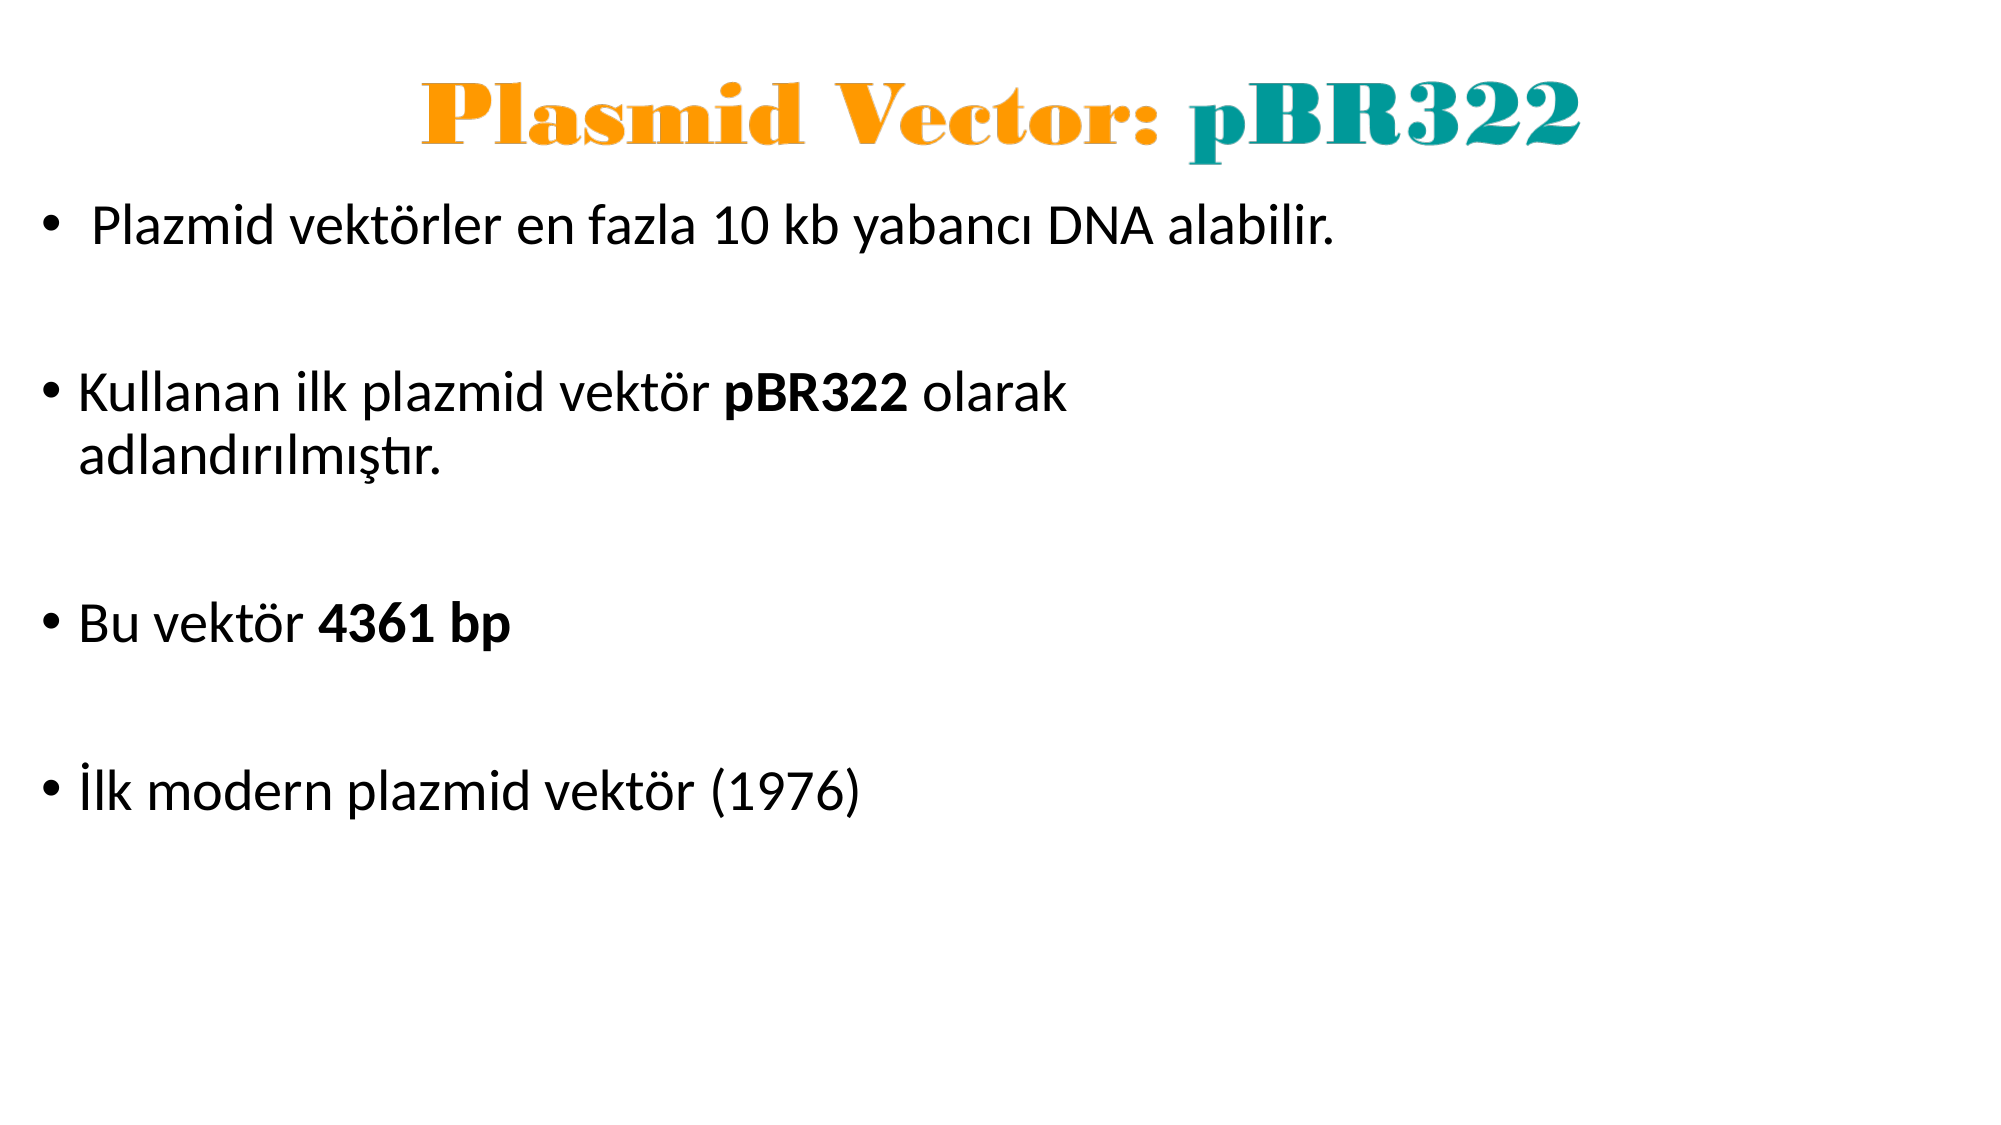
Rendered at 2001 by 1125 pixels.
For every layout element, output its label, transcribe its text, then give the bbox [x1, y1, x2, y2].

picture [364, 30, 1638, 223]
list Plazmid vektörler en fazla 10 kb yabancı DNA alabilir. Kullanan ilk plazmid vektör pBR322 olarak adlandırılmıştır. Bu vektör 4361 bp İlk modern plazmid vektör (1976) [25, 186, 1398, 929]
